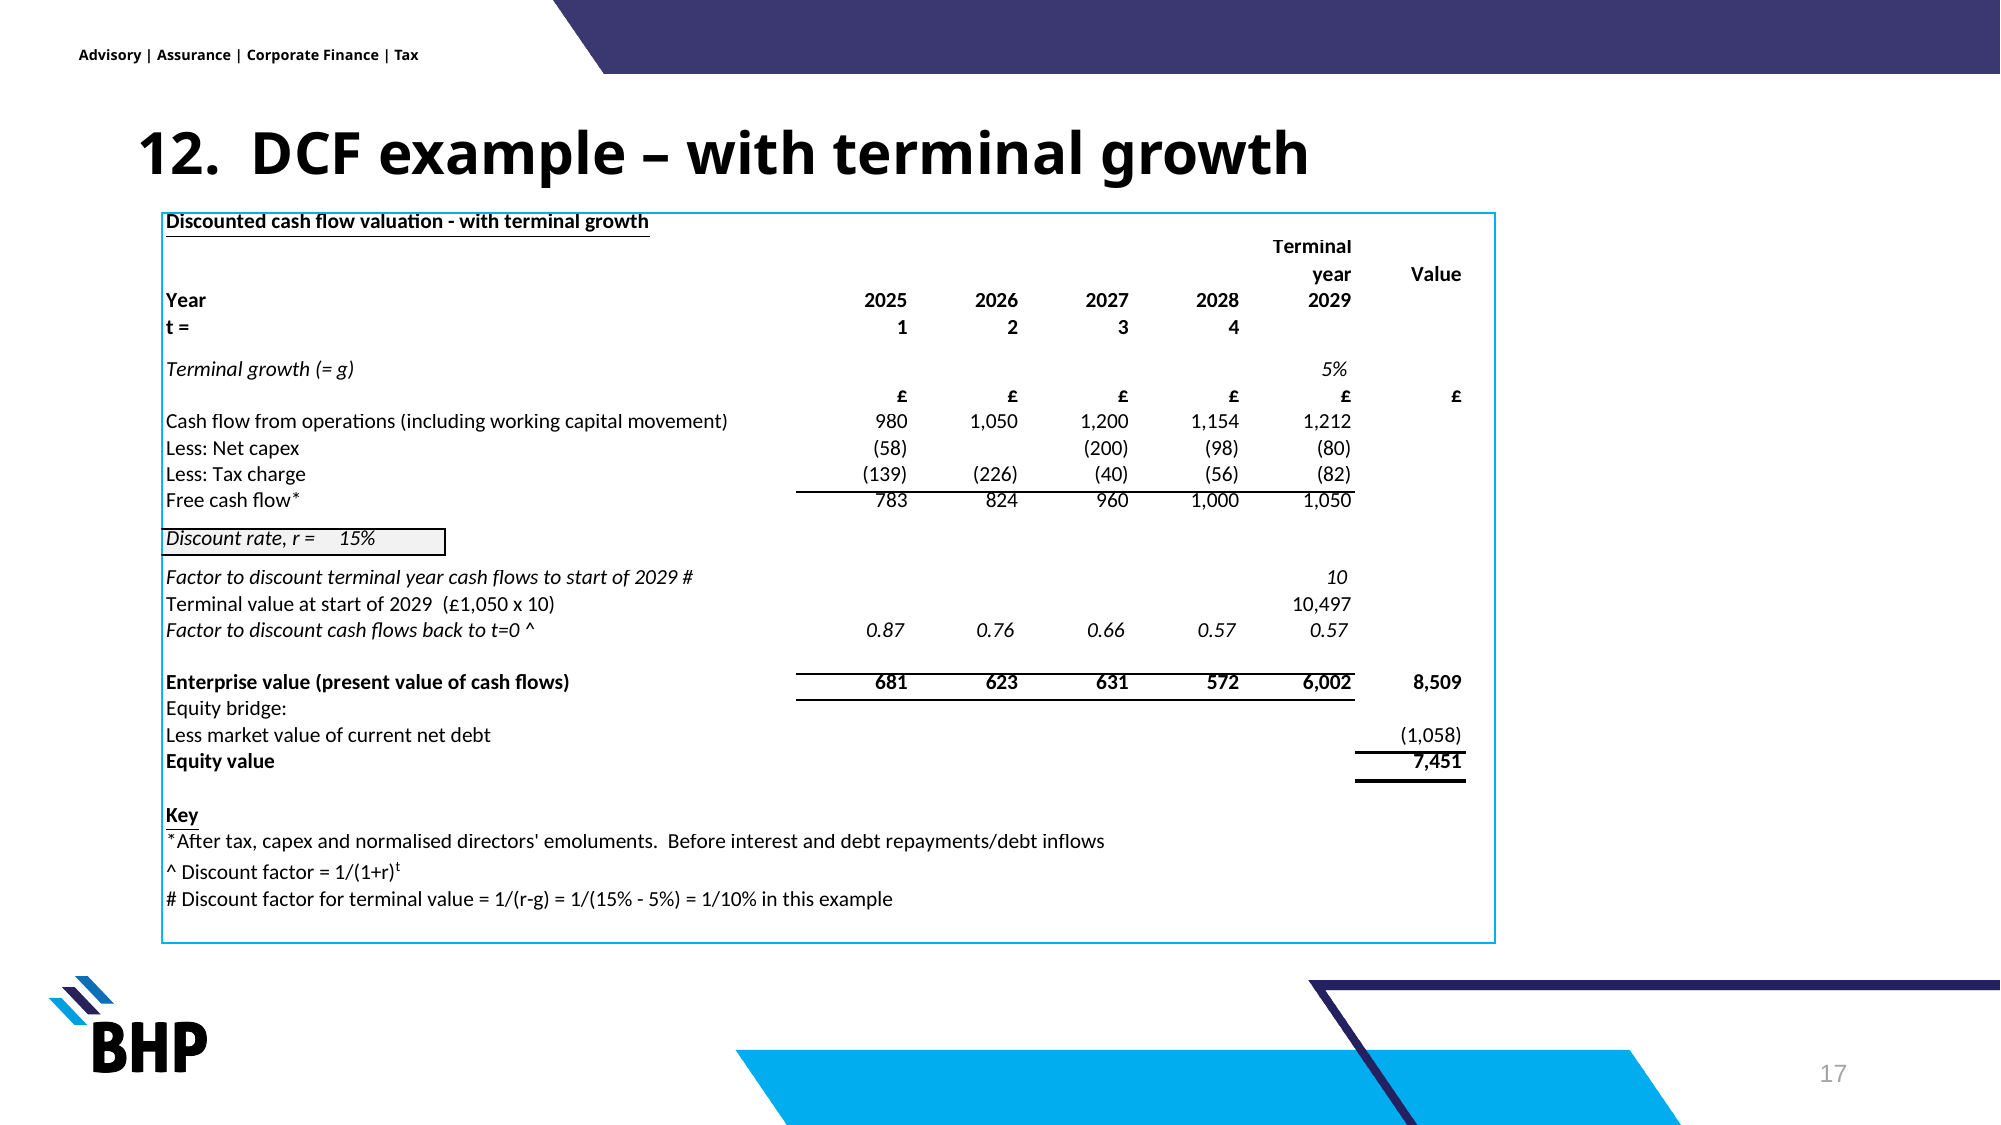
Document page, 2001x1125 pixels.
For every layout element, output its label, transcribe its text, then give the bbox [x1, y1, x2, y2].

title 12. DCF example – with terminal growth [137, 73, 1863, 185]
picture [551, 0, 2000, 74]
picture [733, 980, 2000, 1125]
slide_number 16 [1779, 1042, 1863, 1103]
picture [164, 215, 1493, 941]
picture [48, 976, 207, 1073]
